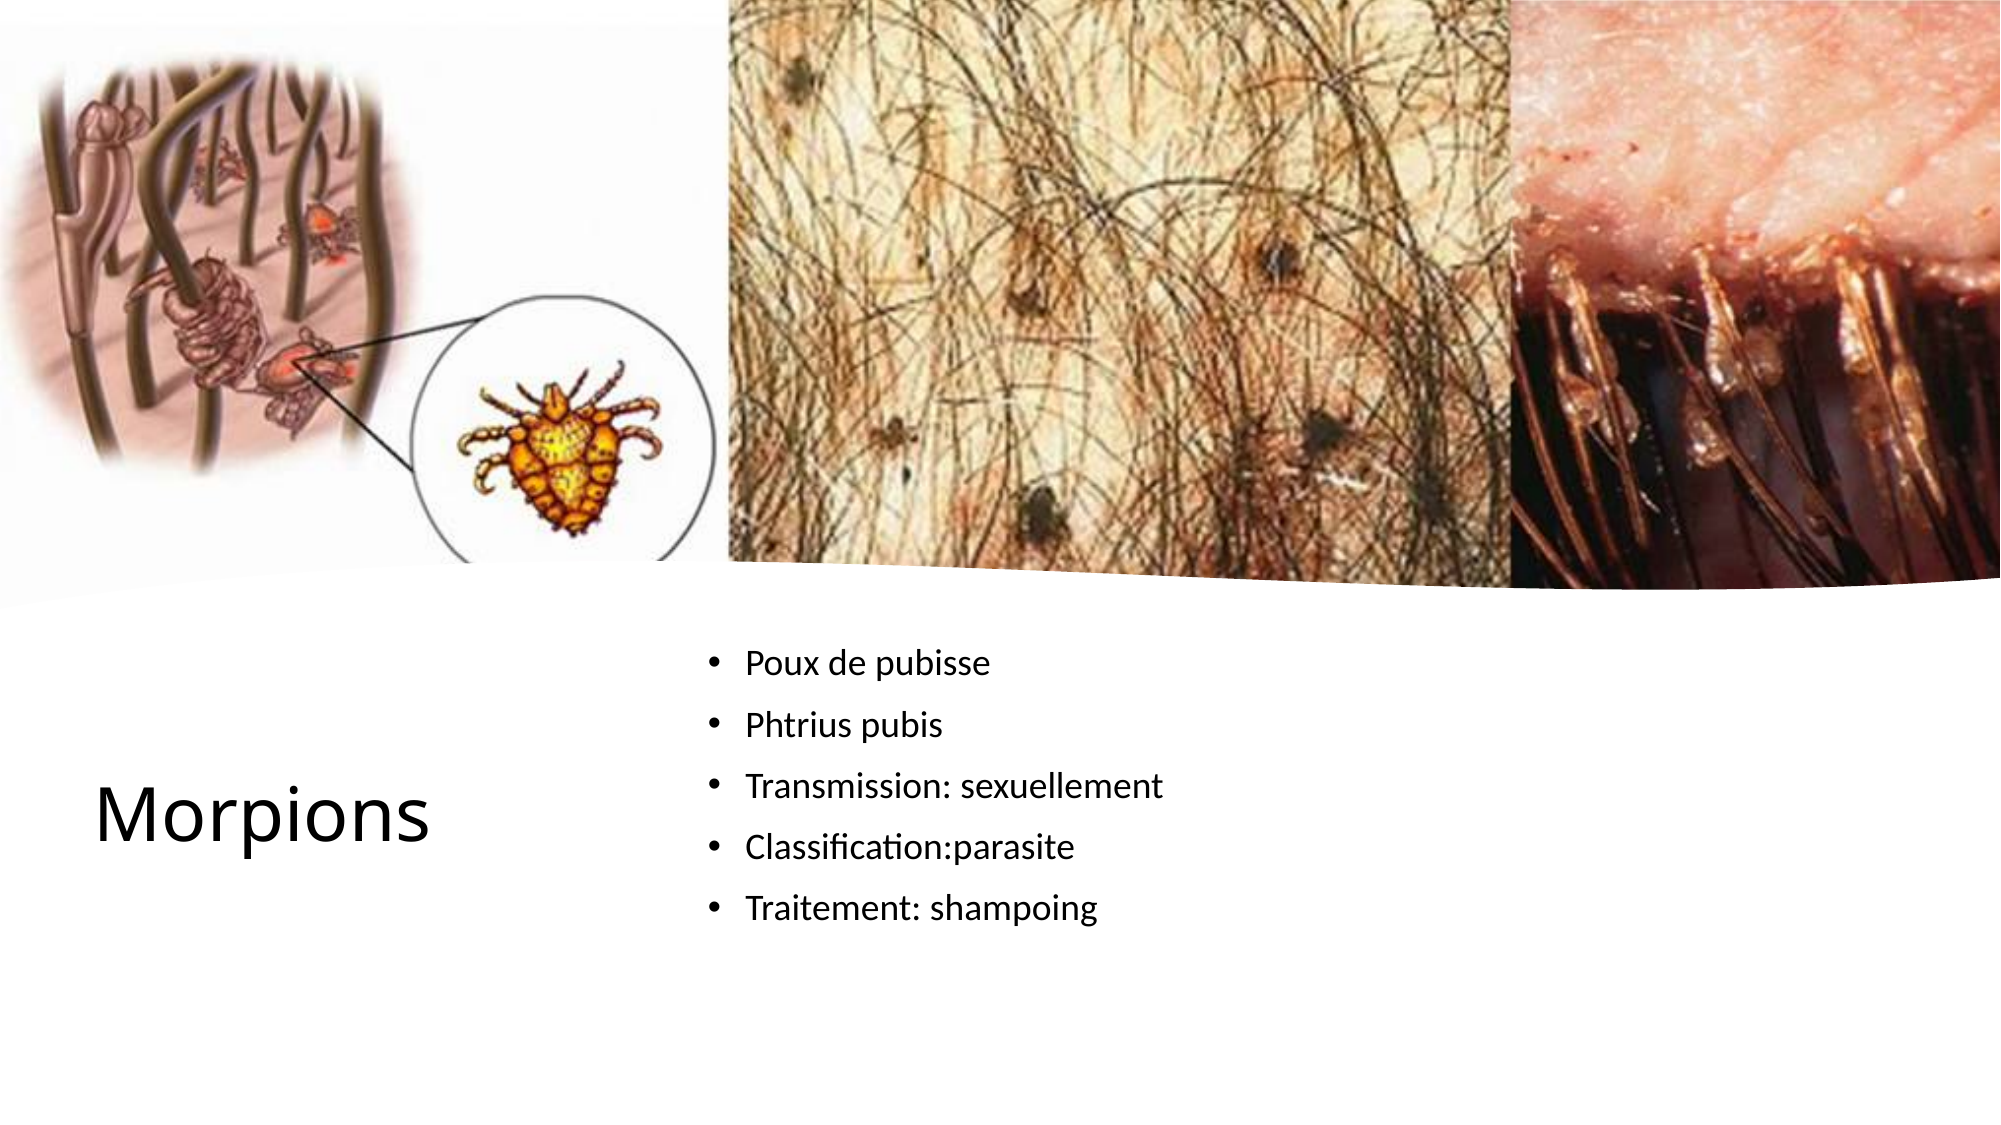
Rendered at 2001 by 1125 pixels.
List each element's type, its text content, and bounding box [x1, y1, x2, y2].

title Morpions [78, 615, 619, 1018]
list Poux de pubisse Phtrius pubis Transmission: sexuellement Classification:parasite Traitement: shampoing [692, 615, 1921, 1018]
picture [0, 0, 2000, 609]
